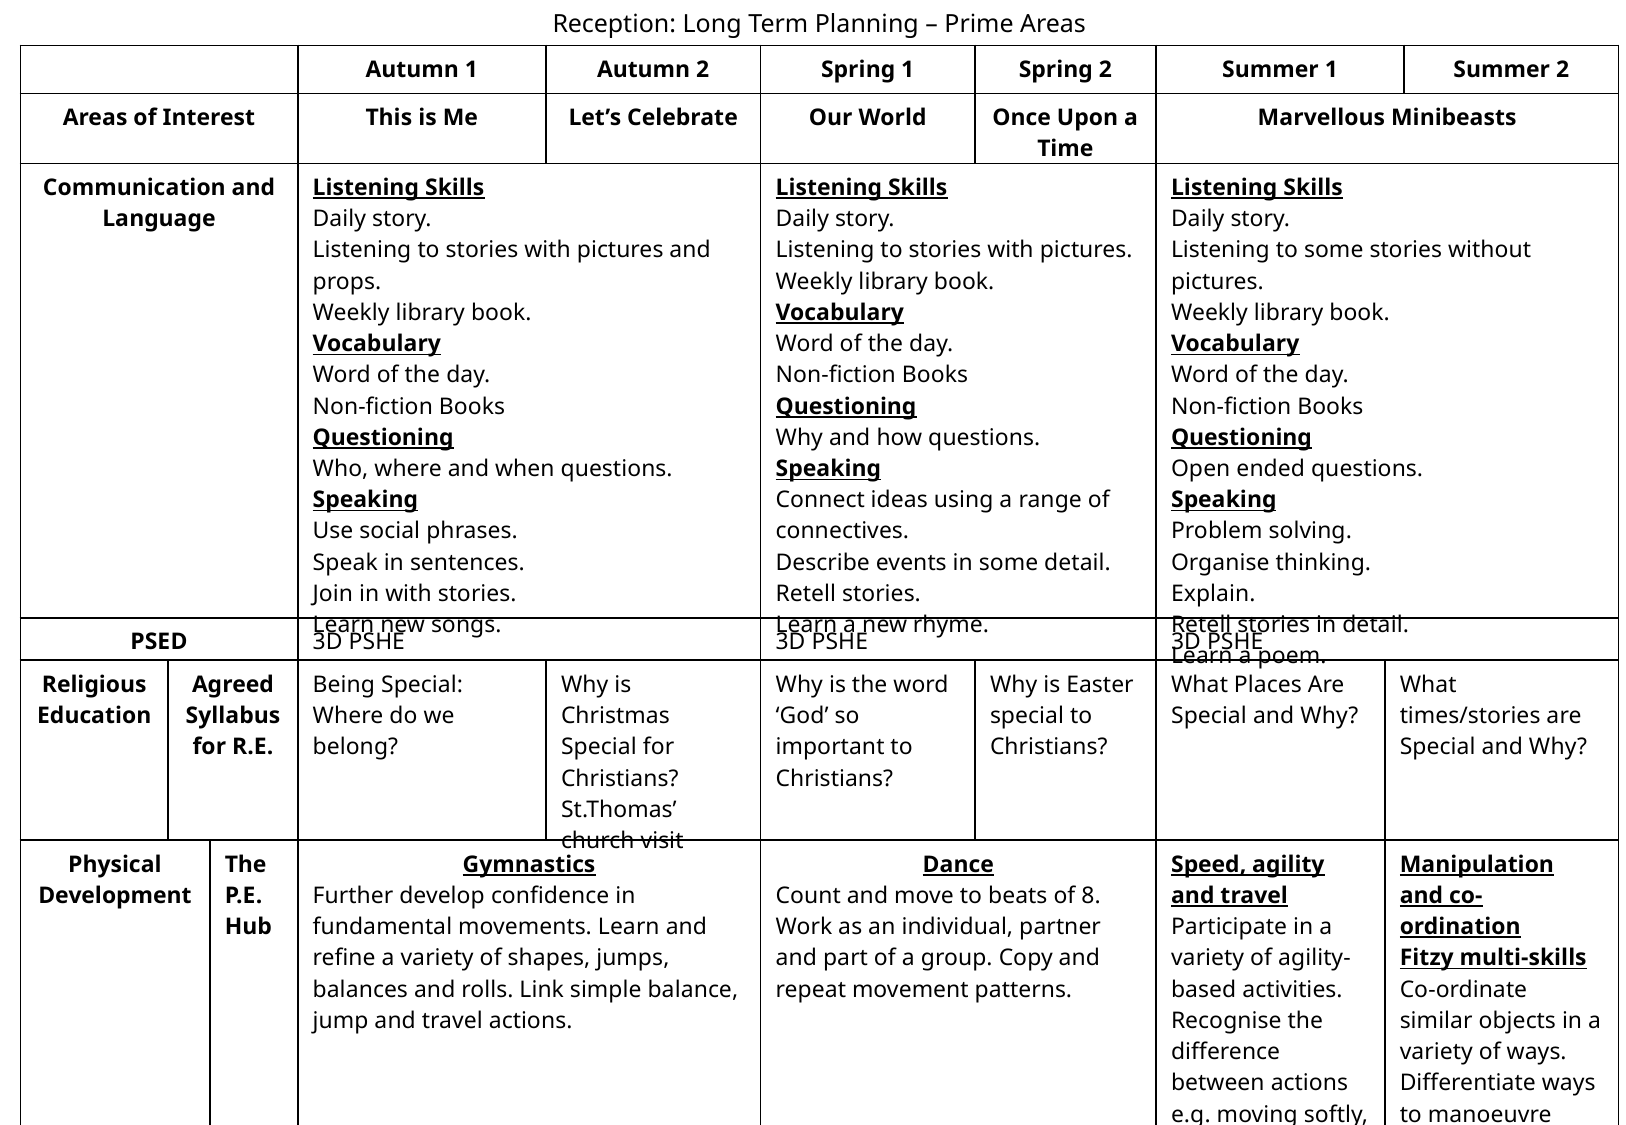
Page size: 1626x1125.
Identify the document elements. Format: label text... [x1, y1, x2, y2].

table_cell Listening Skills Daily story. Listening to stories with pictures and props. Weekly library book. Vocabulary Word of the day. Non-fiction Books Questioning Who, where and when questions. Speaking Use social phrases. Speak in sentences. Join in with stories. Learn new songs. [299, 164, 760, 617]
table_cell What times/stories are Special and Why? [1386, 661, 1618, 839]
table_cell Dance Count and move to beats of 8. Work as an individual, partner and part of a group. Copy and repeat movement patterns. [761, 841, 1155, 1125]
table_cell Speed, agility and travel Participate in a variety of agility-based activities. Recognise the difference between actions e.g. moving softly, quickly, powerfully etc. [1157, 841, 1384, 1125]
table_cell 3D PSHE [299, 619, 760, 659]
table_header Autumn 2 [547, 46, 760, 93]
table_cell Why is the word ‘God’ so important to Christians? [761, 661, 974, 839]
table_header Summer 1 [1157, 46, 1403, 93]
table_cell What Places Are Special and Why? [1157, 661, 1384, 839]
table_cell Listening Skills Daily story. Listening to some stories without pictures. Weekly library book. Vocabulary Word of the day. Non-fiction Books Questioning Open ended questions. Speaking Problem solving. Organise thinking. Explain. Retell stories in detail. Learn a poem. [1157, 164, 1618, 617]
table_header Spring 2 [976, 46, 1155, 93]
table_cell 3D PSHE [1157, 619, 1618, 659]
table_cell Physical Development [21, 841, 209, 1125]
table_cell 3D PSHE [761, 619, 1155, 659]
table_header [21, 46, 297, 93]
table_cell Gymnastics Further develop confidence in fundamental movements. Learn and refine a variety of shapes, jumps, balances and rolls. Link simple balance, jump and travel actions. [299, 841, 760, 1125]
table_cell Marvellous Minibeasts [1157, 94, 1618, 163]
table_cell Our World [761, 94, 974, 163]
table_cell Why is Christmas Special for Christians? St.Thomas’ church visit [547, 661, 760, 839]
text_box Reception: Long Term Planning – Prime Areas [345, 0, 1294, 45]
table_cell Being Special: Where do we belong? [299, 661, 545, 839]
table_cell PSED [21, 619, 297, 659]
table_cell This is Me [299, 94, 545, 163]
table_header Spring 1 [761, 46, 974, 93]
table_header Summer 2 [1405, 46, 1618, 93]
table_cell Once Upon a Time [976, 94, 1155, 163]
table_cell Listening Skills Daily story. Listening to stories with pictures. Weekly library book. Vocabulary Word of the day. Non-fiction Books Questioning Why and how questions. Speaking Connect ideas using a range of connectives. Describe events in some detail. Retell stories. Learn a new rhyme. [761, 164, 1155, 617]
table_cell Religious Education [21, 661, 167, 839]
table_cell The P.E. Hub [211, 841, 297, 1125]
table_cell Communication and Language [21, 164, 297, 617]
table_cell Areas of Interest [21, 94, 297, 163]
table_cell Why is Easter special to Christians? [976, 661, 1155, 839]
table_cell Agreed Syllabus for R.E. [169, 661, 297, 839]
table_cell Manipulation and co-ordination Fitzy multi-skills Co-ordinate similar objects in a variety of ways. Differentiate ways to manoeuvre objects. Skip in isolation and with rope. [1386, 841, 1618, 1125]
table_cell Let’s Celebrate [547, 94, 760, 163]
table_header Autumn 1 [299, 46, 545, 93]
